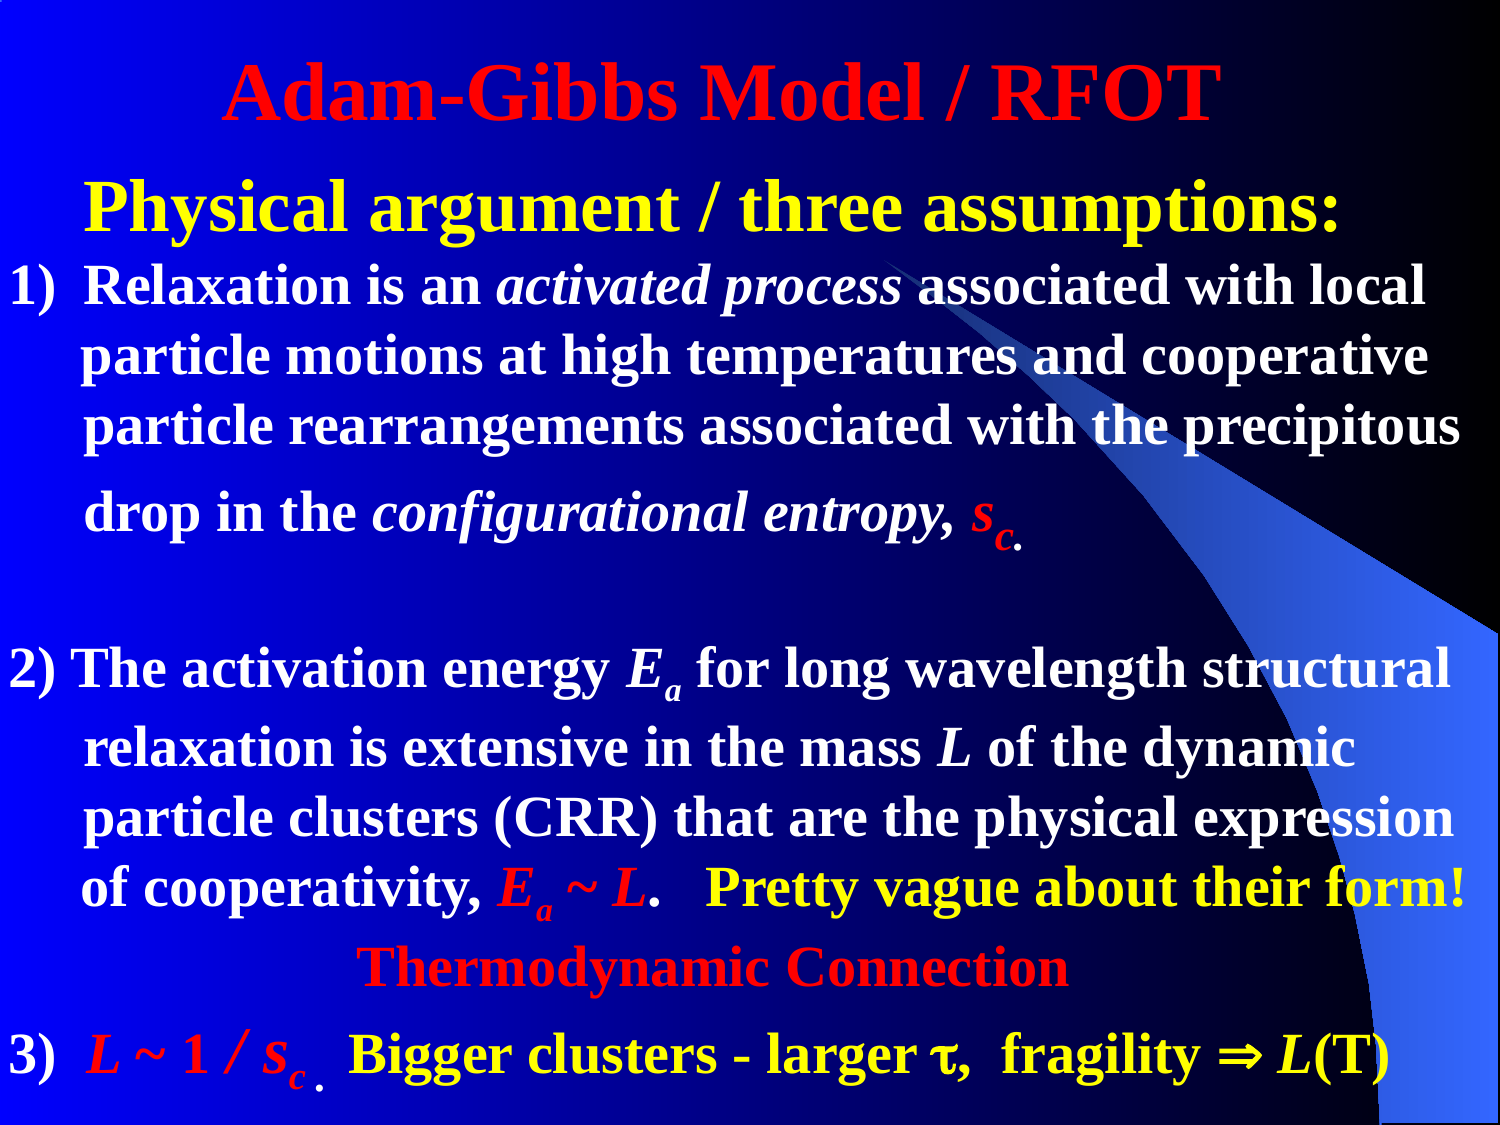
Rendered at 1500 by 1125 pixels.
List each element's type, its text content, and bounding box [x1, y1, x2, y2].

title Adam-Gibbs Model / RFOT [0, 87, 1500, 149]
text_box Physical argument / three assumptions: Relaxation is an activated process associated with local particle motions at high temperatures and cooperative particle rearrangements associated with the precipitous drop in the configurational entropy, sc. 2) The activation energy Ea for long wavelength structural relaxation is extensive in the mass L of the dynamic particle clusters (CRR) that are the physical expression of cooperativity, Ea ~ L. Pretty vague about their form! Thermodynamic Connection 3) L ~ 1 / sc . Bigger clusters - larger , fragility  L(T) [0, 149, 1500, 1108]
